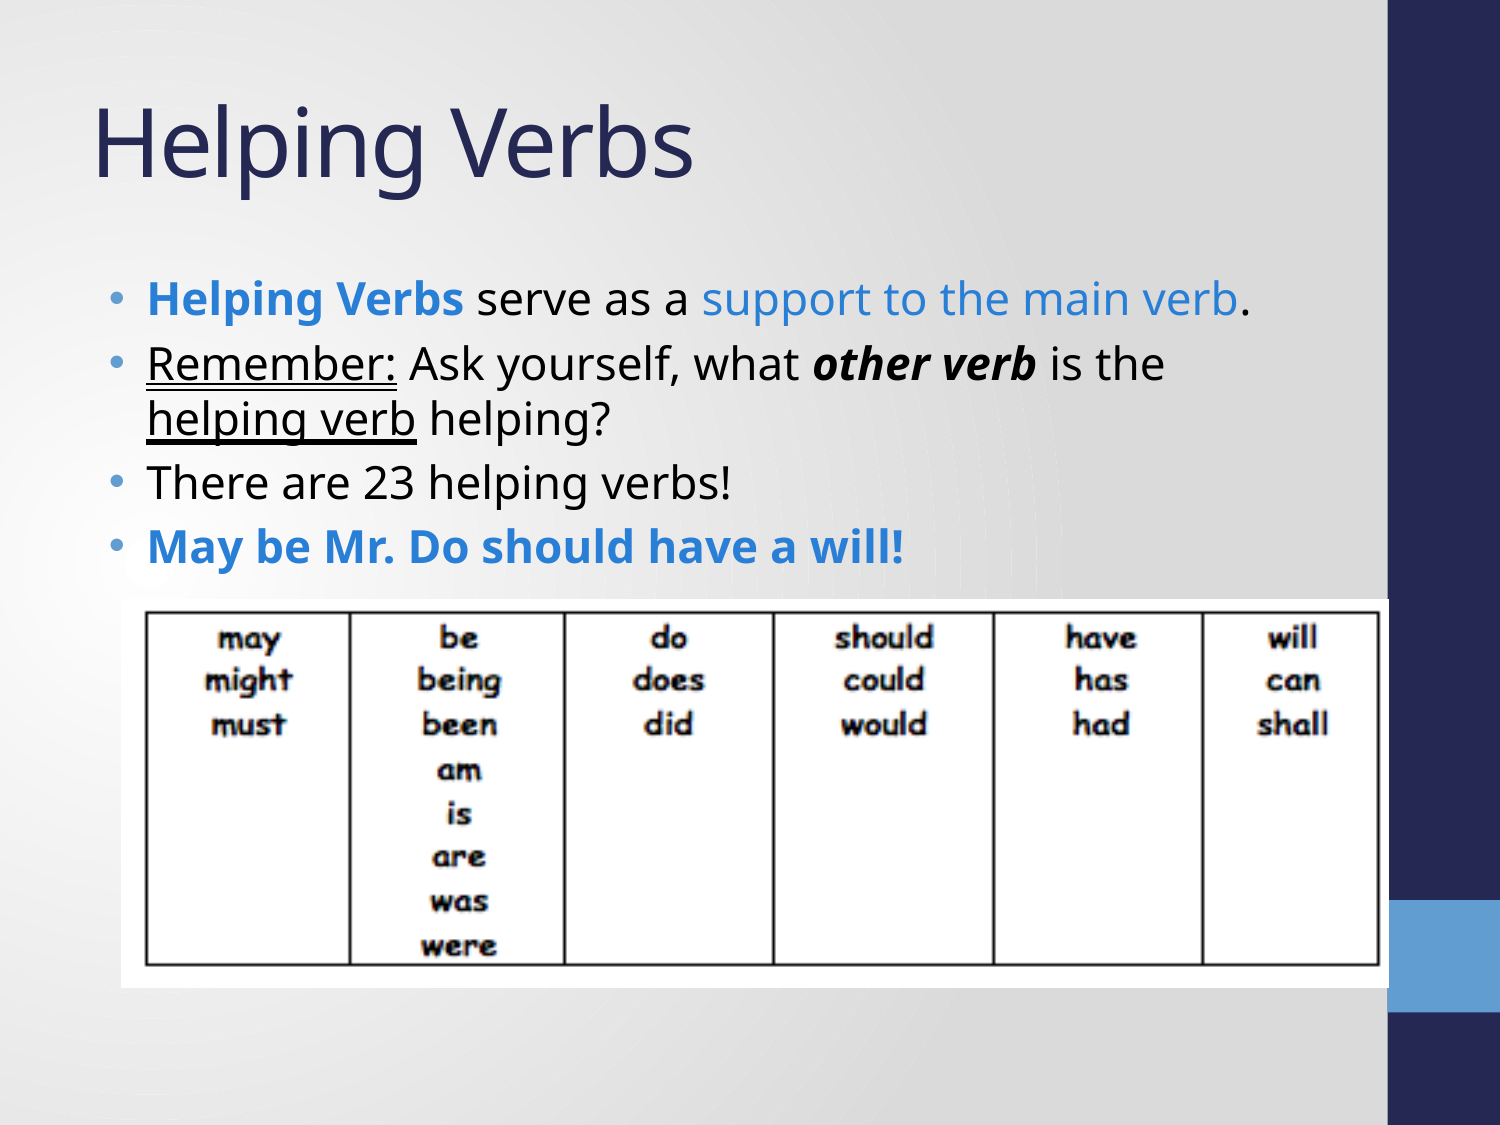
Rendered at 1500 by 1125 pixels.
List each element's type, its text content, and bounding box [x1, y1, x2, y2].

title Helping Verbs [75, 45, 1325, 233]
list Helping Verbs serve as a support to the main verb. Remember: Ask yourself, what other verb is the helping verb helping? There are 23 helping verbs! May be Mr. Do should have a will! [75, 262, 1325, 1050]
picture [120, 598, 1390, 989]
